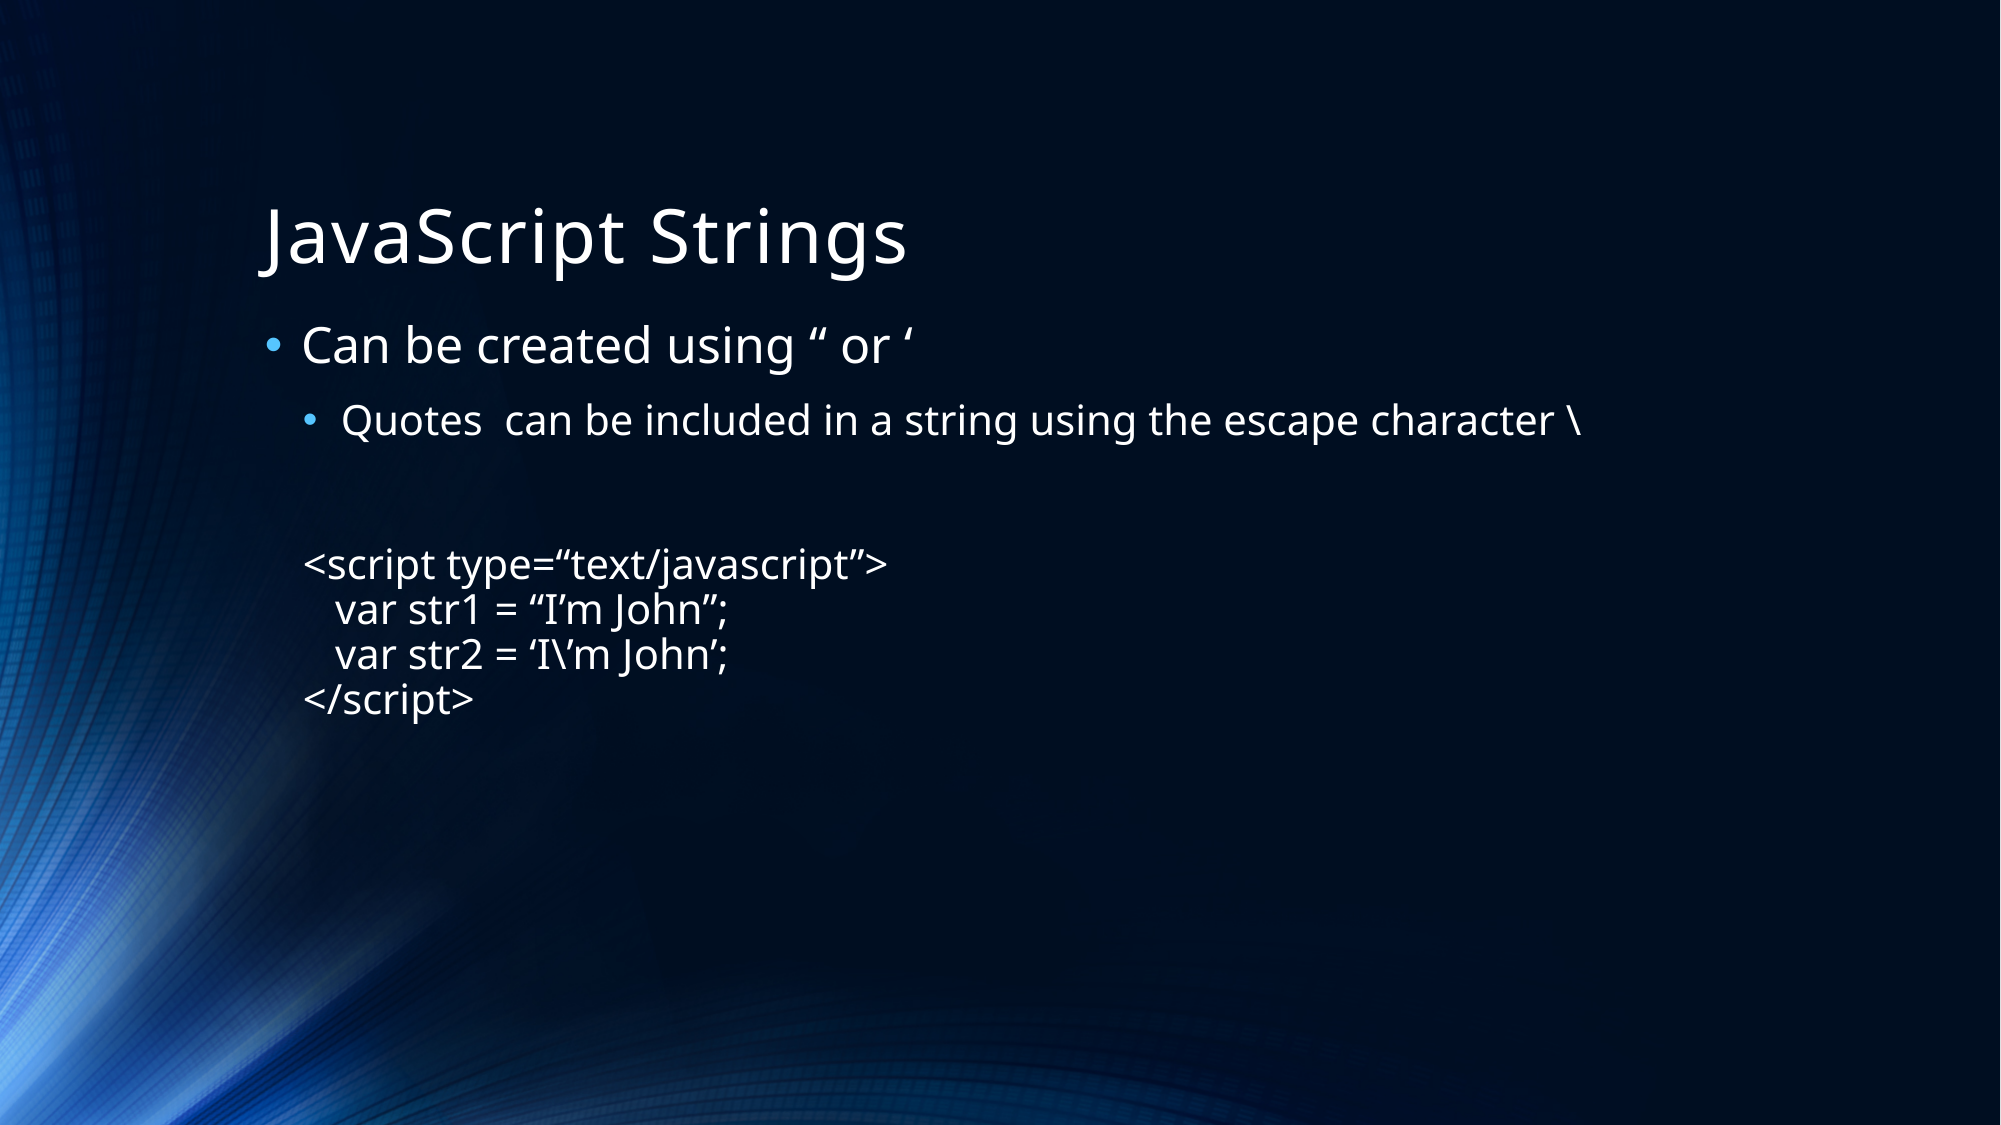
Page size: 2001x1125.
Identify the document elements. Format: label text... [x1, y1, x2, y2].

title JavaScript Strings [249, 62, 1751, 288]
picture [0, 0, 2001, 1125]
list Can be created using “ or ‘ Quotes can be included in a string using the escape character \ <script type=“text/javascript”> var str1 = “I’m John”; var str2 = ‘I\’m John’; </script> [249, 312, 1749, 988]
